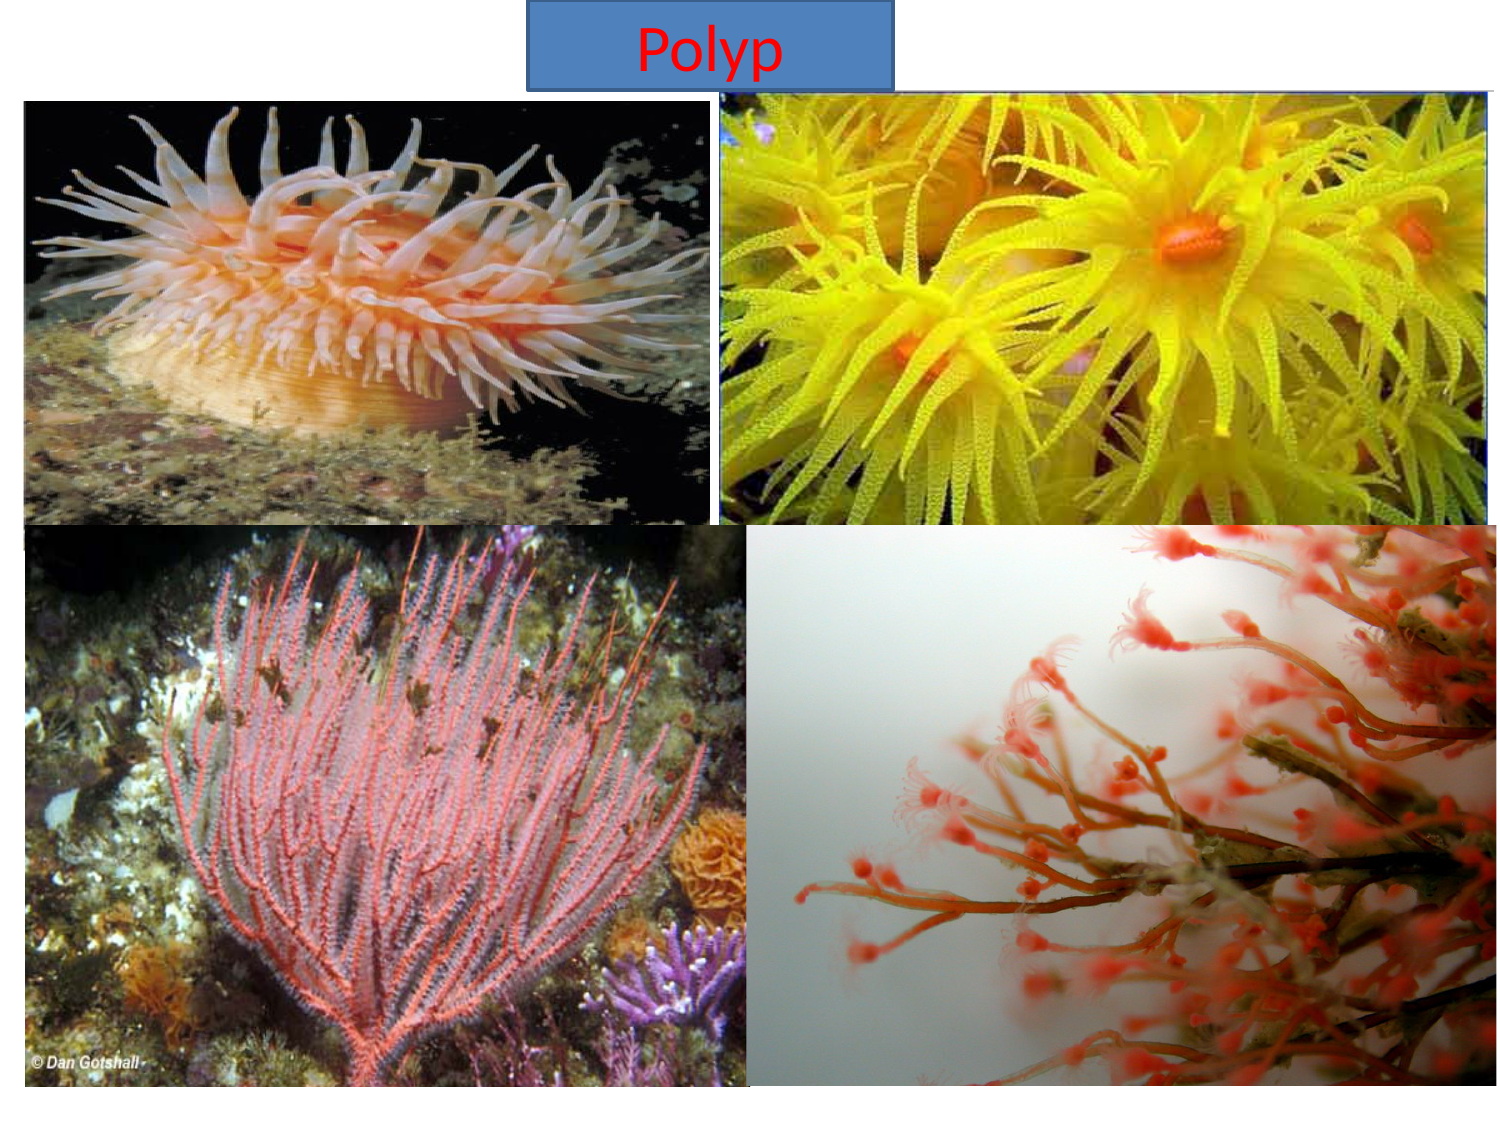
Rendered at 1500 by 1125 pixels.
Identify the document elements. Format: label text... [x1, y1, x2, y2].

text_box Polyp [526, 0, 895, 92]
picture [22, 89, 1497, 1087]
